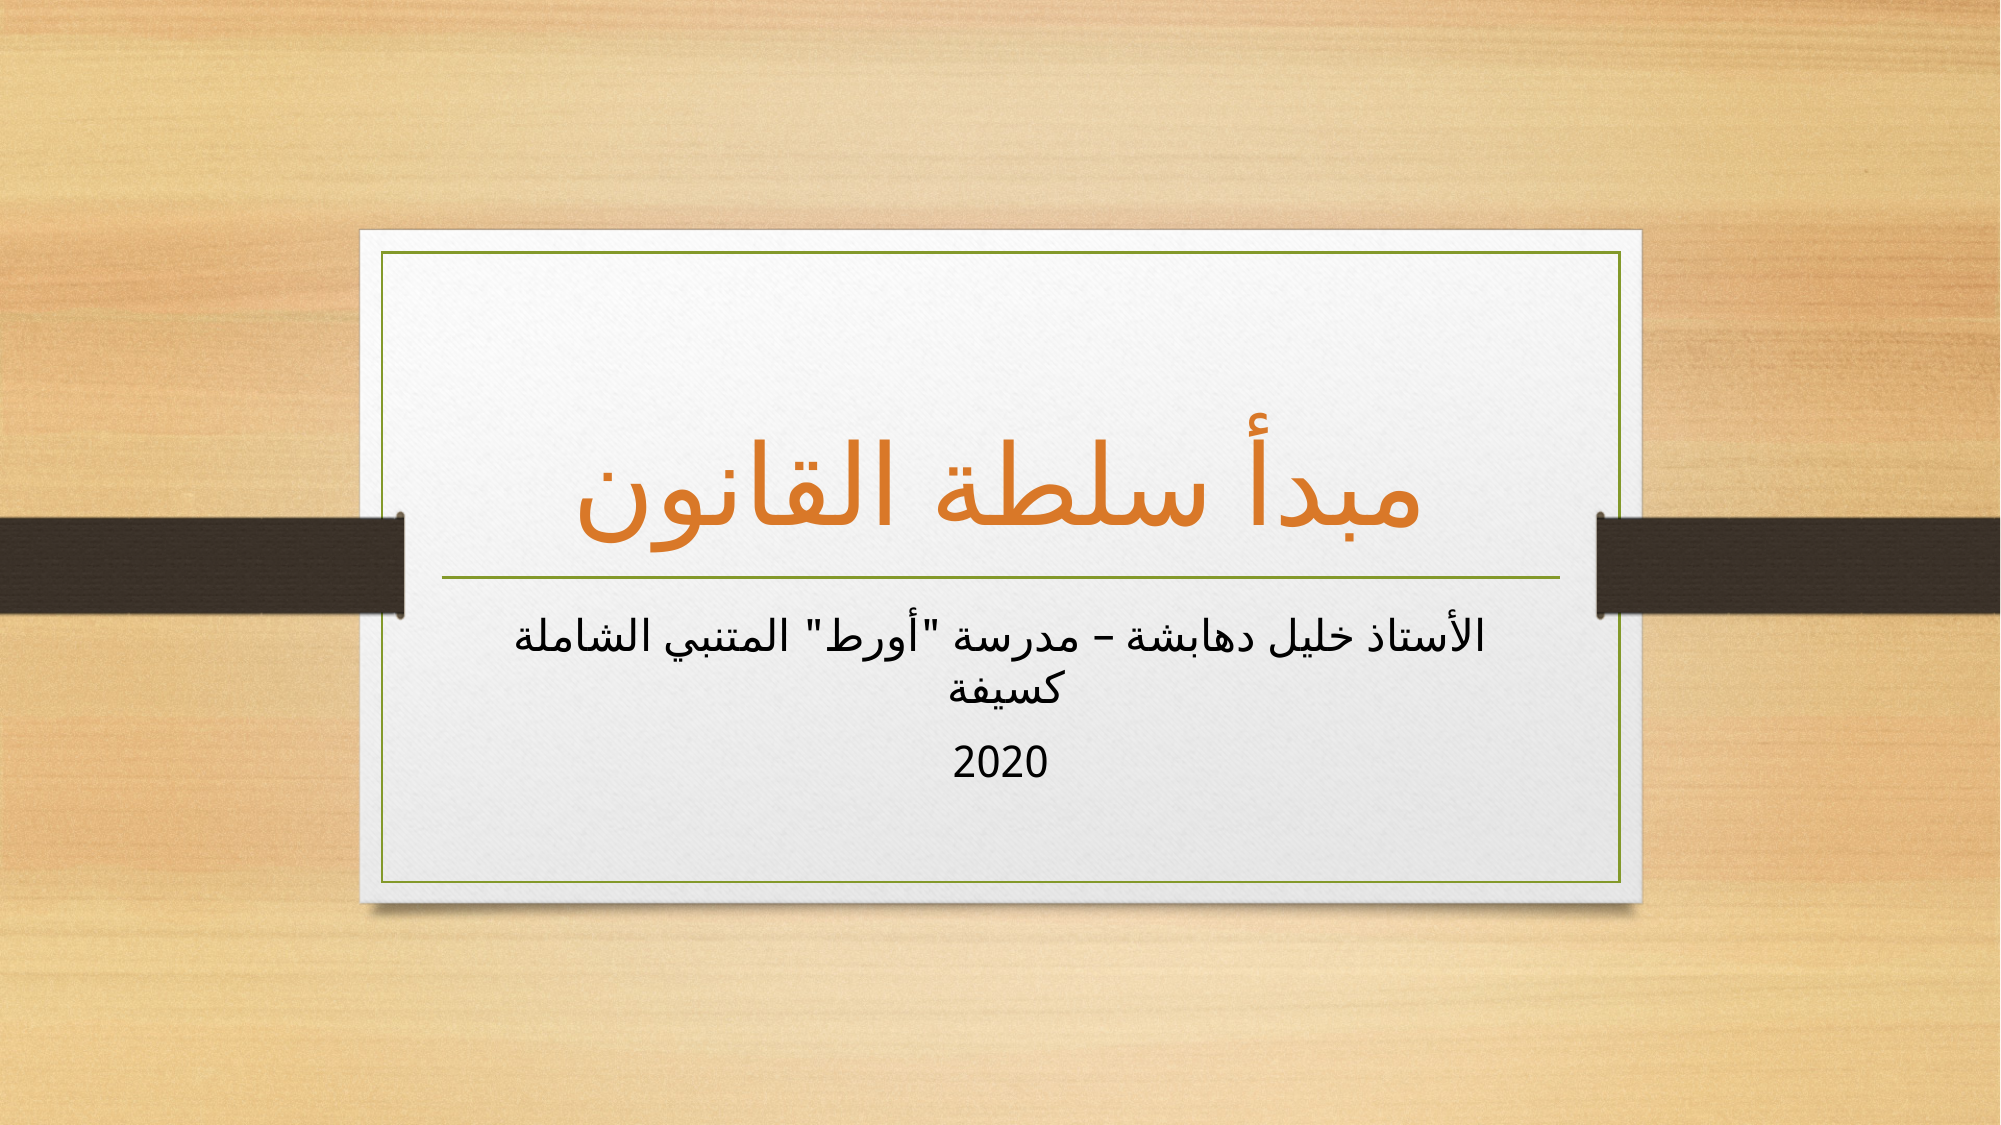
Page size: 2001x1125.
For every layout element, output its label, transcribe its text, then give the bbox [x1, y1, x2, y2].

title مبدأ سلطة القانون [441, 306, 1560, 556]
subtitle الأستاذ خليل دهابشة – مدرسة "أورط" المتنبي الشاملة كسيفة 2020 [441, 600, 1560, 817]
picture [0, 0, 2001, 1125]
